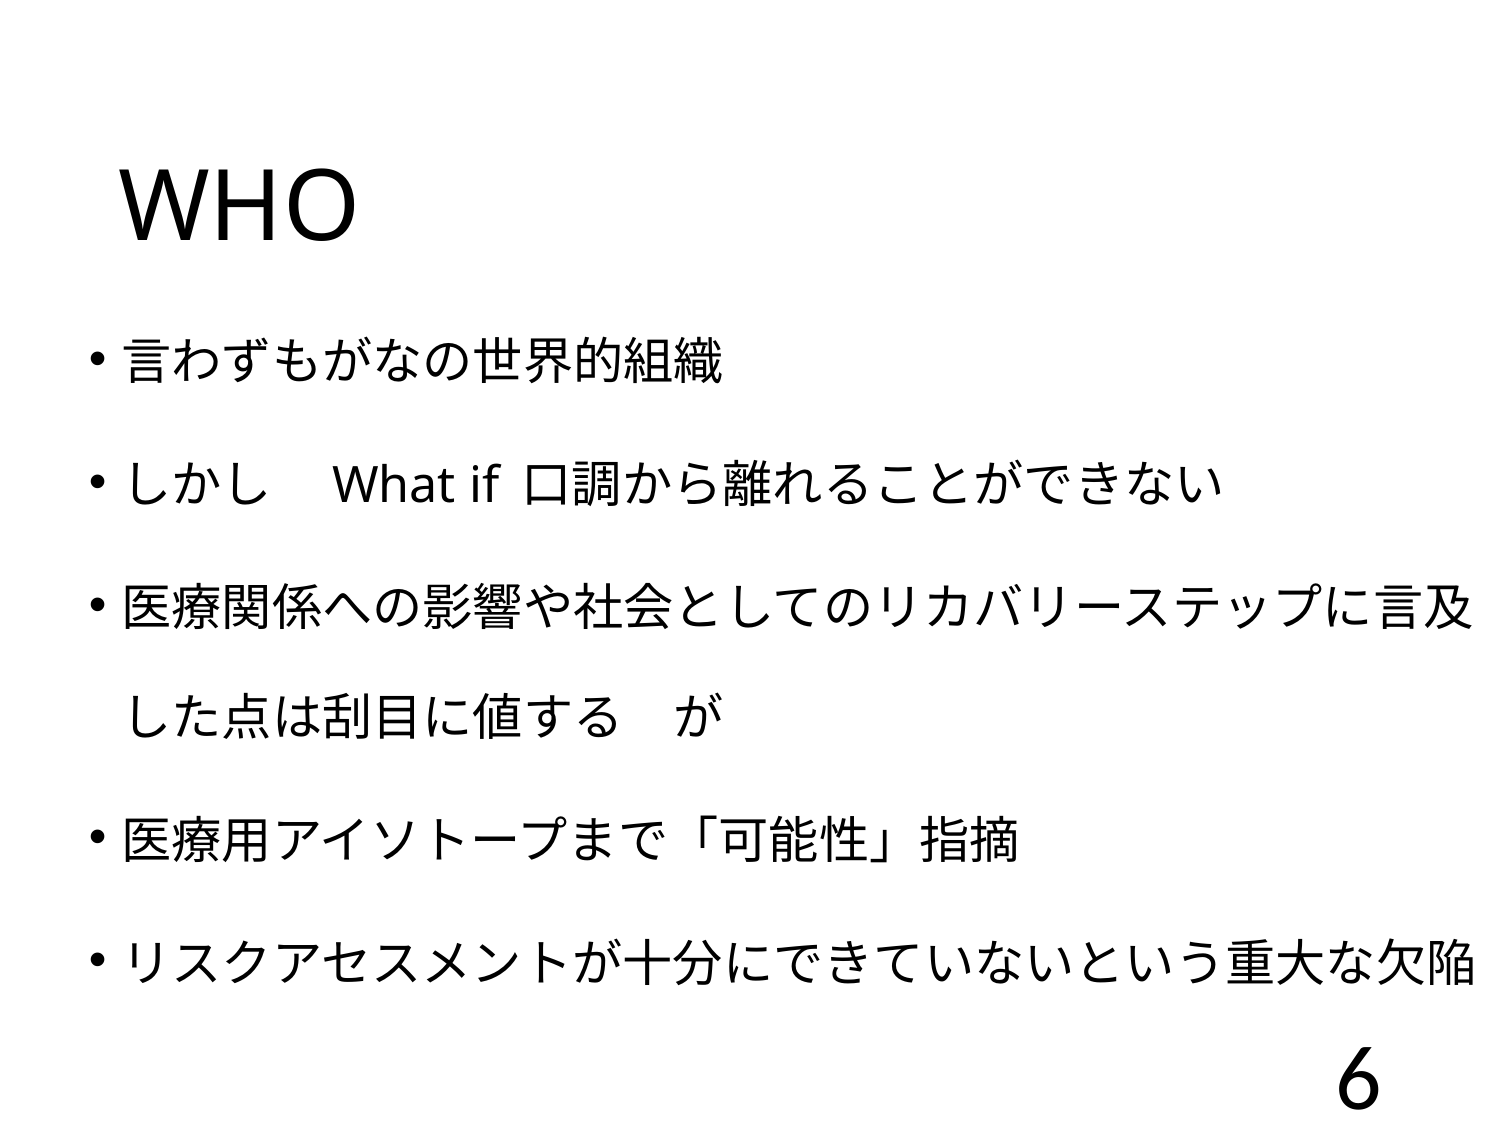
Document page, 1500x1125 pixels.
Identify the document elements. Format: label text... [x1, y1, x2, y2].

list 言わずもがなの世界的組織 しかし What if 口調から離れることができない 医療関係への影響や社会としてのリカバリーステップに言及した点は刮目に値する が 医療用アイソトープまで「可能性」指摘 リスクアセスメントが十分にできていないという重大な欠陥 [74, 277, 1500, 1104]
slide_number 6 [1059, 1042, 1397, 1103]
title WHO [103, 59, 1397, 277]
